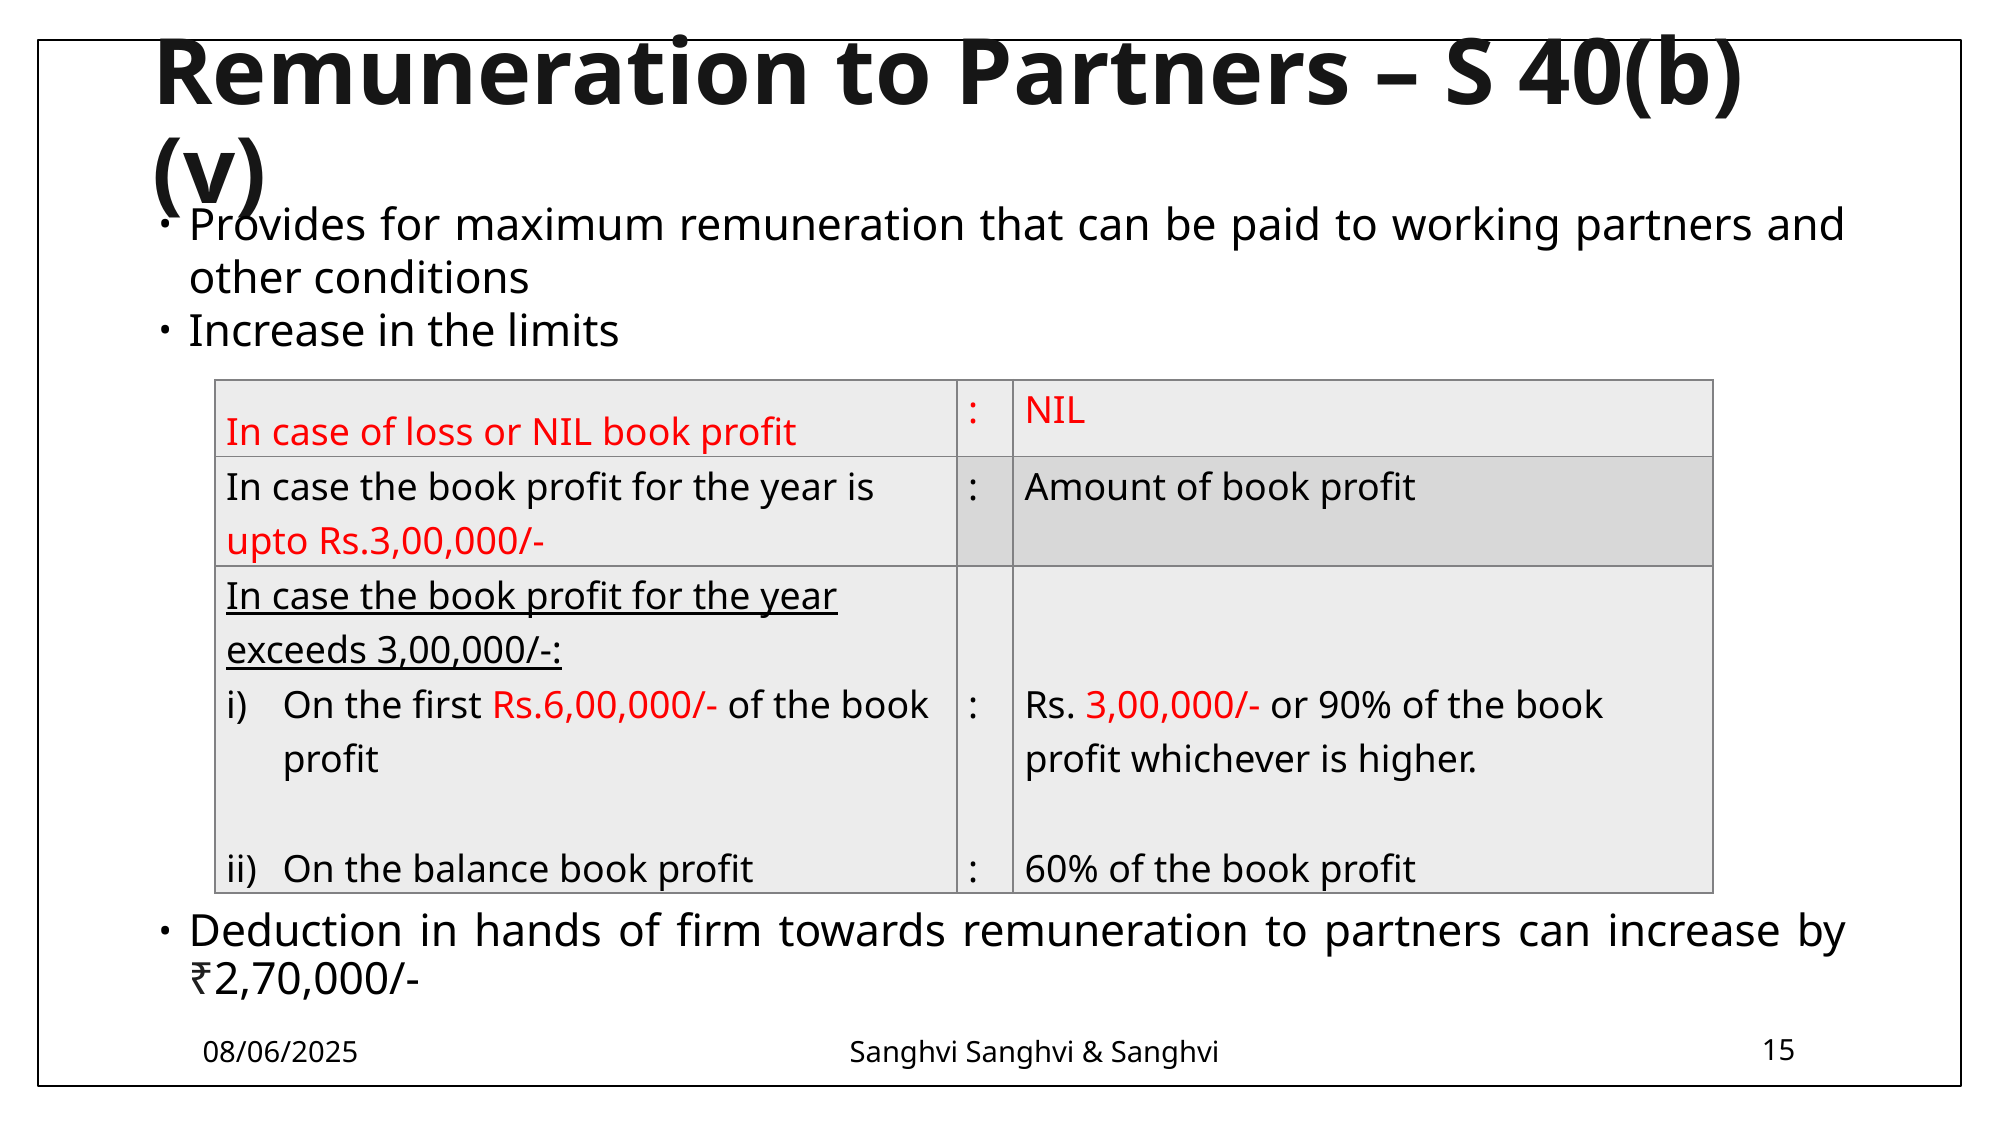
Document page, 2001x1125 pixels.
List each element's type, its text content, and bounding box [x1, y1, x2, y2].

table_cell In case the book profit for the year exceeds 3,00,000/-: On the first Rs.6,00,000/- of the book profit On the balance book profit [216, 567, 956, 892]
table_header : [958, 381, 1012, 456]
list Provides for maximum remuneration that can be paid to working partners and other conditions Increase in the limits Deduction in hands of firm towards remuneration to partners can increase by ₹2,70,000/- [137, 188, 1863, 1014]
table_cell Rs. 3,00,000/- or 90% of the book profit whichever is higher. 60% of the book profit [1014, 567, 1712, 892]
table_cell Amount of book profit [1014, 457, 1712, 565]
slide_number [187, 1020, 570, 1081]
table_header In case of loss or NIL book profit [216, 381, 956, 456]
table_cell : [958, 457, 1012, 565]
footer Sanghvi Sanghvi & Sanghvi [647, 1020, 1422, 1081]
slide_number 15 [1530, 1020, 1811, 1081]
table_header NIL [1014, 381, 1712, 456]
table_cell : : [958, 567, 1012, 892]
table_cell In case the book profit for the year is upto Rs.3,00,000/- [216, 457, 956, 565]
title Remuneration to Partners – S 40(b)(v) [137, 59, 1863, 188]
